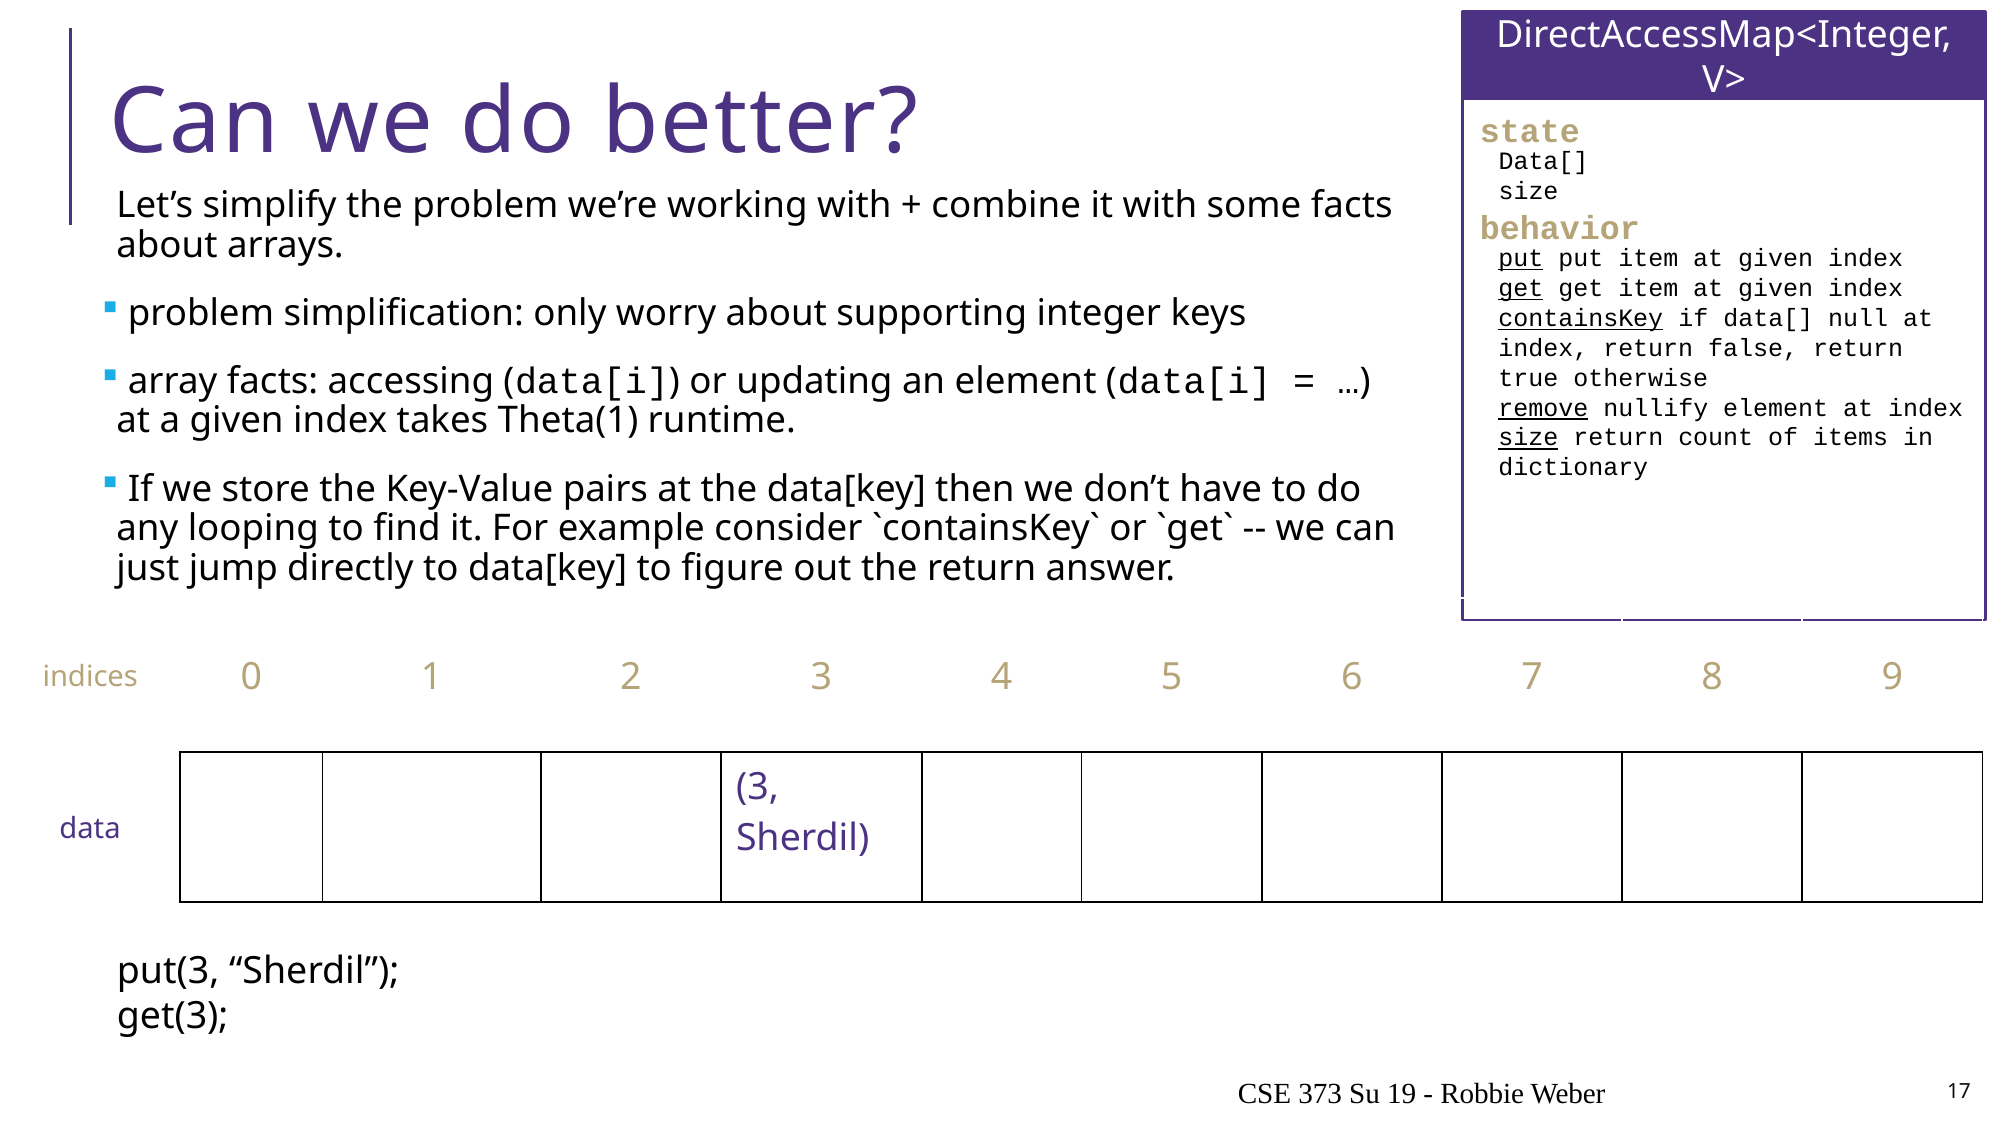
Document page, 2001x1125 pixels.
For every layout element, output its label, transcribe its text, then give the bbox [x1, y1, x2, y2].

table_header 1 [323, 599, 540, 751]
table_cell [181, 753, 322, 901]
table_cell (3, Sherdil) [722, 753, 921, 901]
table_header 8 [1623, 629, 1801, 751]
table_header 5 [1082, 599, 1261, 751]
table_cell [1443, 753, 1621, 901]
slide_number 17 [1916, 1069, 1986, 1115]
table_header 9 [1803, 629, 1982, 751]
table_cell data [0, 752, 179, 902]
footer CSE 373 Su 19 - Robbie Weber [937, 1069, 1906, 1115]
title Can we do better? [94, 43, 1455, 210]
table_header 0 [180, 599, 322, 751]
table_header 2 [542, 599, 720, 751]
table_cell [542, 753, 720, 901]
table_header 7 [1443, 599, 1621, 751]
table_cell [1623, 753, 1801, 901]
table_header 4 [923, 599, 1081, 751]
table_cell [1082, 753, 1261, 901]
table_cell [923, 753, 1081, 901]
text_box put(3, “Sherdil”); get(3); [102, 938, 415, 1043]
table_cell [1803, 753, 1982, 901]
table_header 3 [722, 599, 921, 751]
list Let’s simplify the problem we’re working with + combine it with some facts about arrays. problem simplification: only worry about supporting integer keys array facts: accessing (data[i]) or updating an element (data[i] = …) at a given index takes Theta(1) runtime. If we store the Key-Value pairs at the data[key] then we don’t have to do any looping to find it. For example consider `containsKey` or `get` -- we can just jump directly to data[key] to figure out the return answer. [94, 178, 1410, 598]
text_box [1462, 11, 1986, 621]
table_cell [1263, 753, 1441, 901]
table_cell [323, 753, 540, 901]
table_header 6 [1263, 599, 1441, 751]
table_header indices [0, 598, 180, 752]
